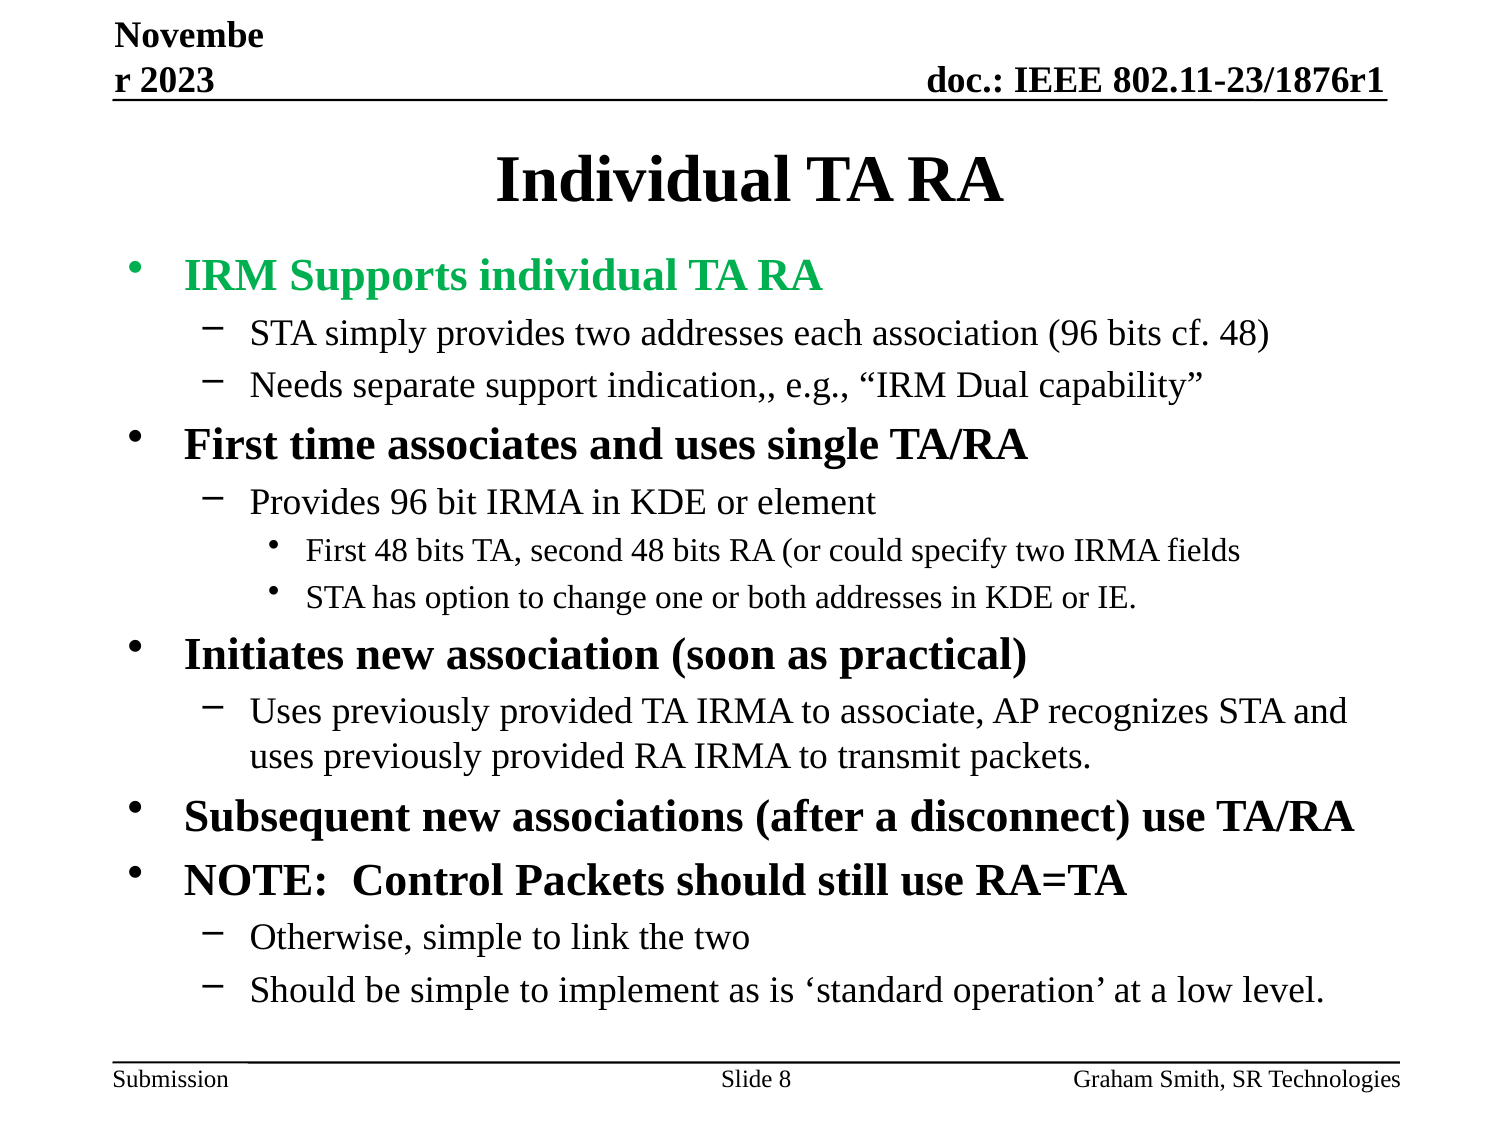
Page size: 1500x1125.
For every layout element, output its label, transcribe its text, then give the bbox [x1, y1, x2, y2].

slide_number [114, 54, 265, 101]
title Individual TA RA [112, 112, 1388, 238]
footer Graham Smith, SR Technologies [1069, 1061, 1402, 1093]
slide_number Slide 8 [712, 1061, 800, 1093]
list IRM Supports individual TA RA STA simply provides two addresses each association (96 bits cf. 48) Needs separate support indication,, e.g., “IRM Dual capability” First time associates and uses single TA/RA Provides 96 bit IRMA in KDE or element First 48 bits TA, second 48 bits RA (or could specify two IRMA fields STA has option to change one or both addresses in KDE or IE. Initiates new association (soon as practical) Uses previously provided TA IRMA to associate, AP recognizes STA and uses previously provided RA IRMA to transmit packets. Subsequent new associations (after a disconnect) use TA/RA NOTE: Control Packets should still use RA=TA Otherwise, simple to link the two Should be simple to implement as is ‘standard operation’ at a low level. [112, 238, 1388, 1025]
